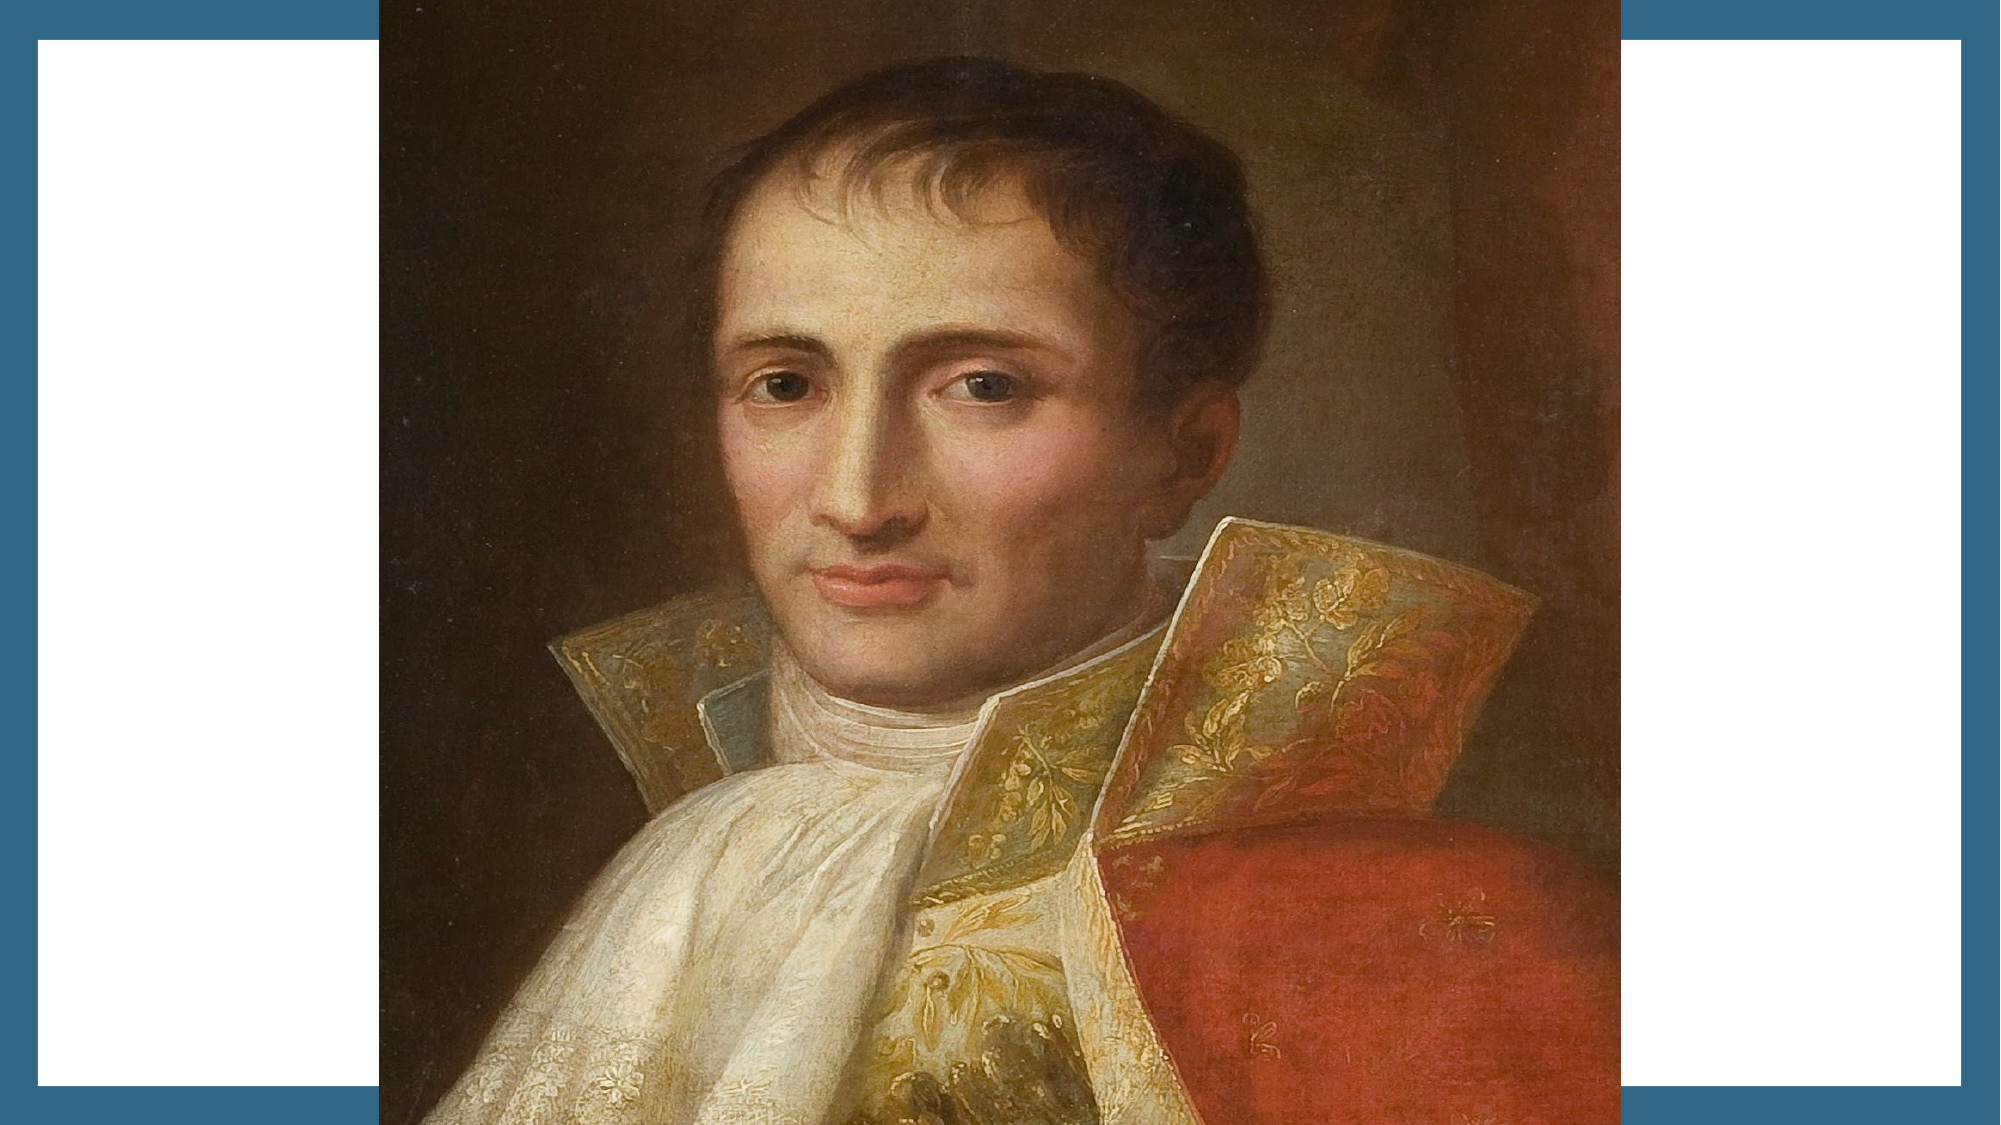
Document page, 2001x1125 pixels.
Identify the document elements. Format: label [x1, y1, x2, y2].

list [379, 0, 1621, 1125]
